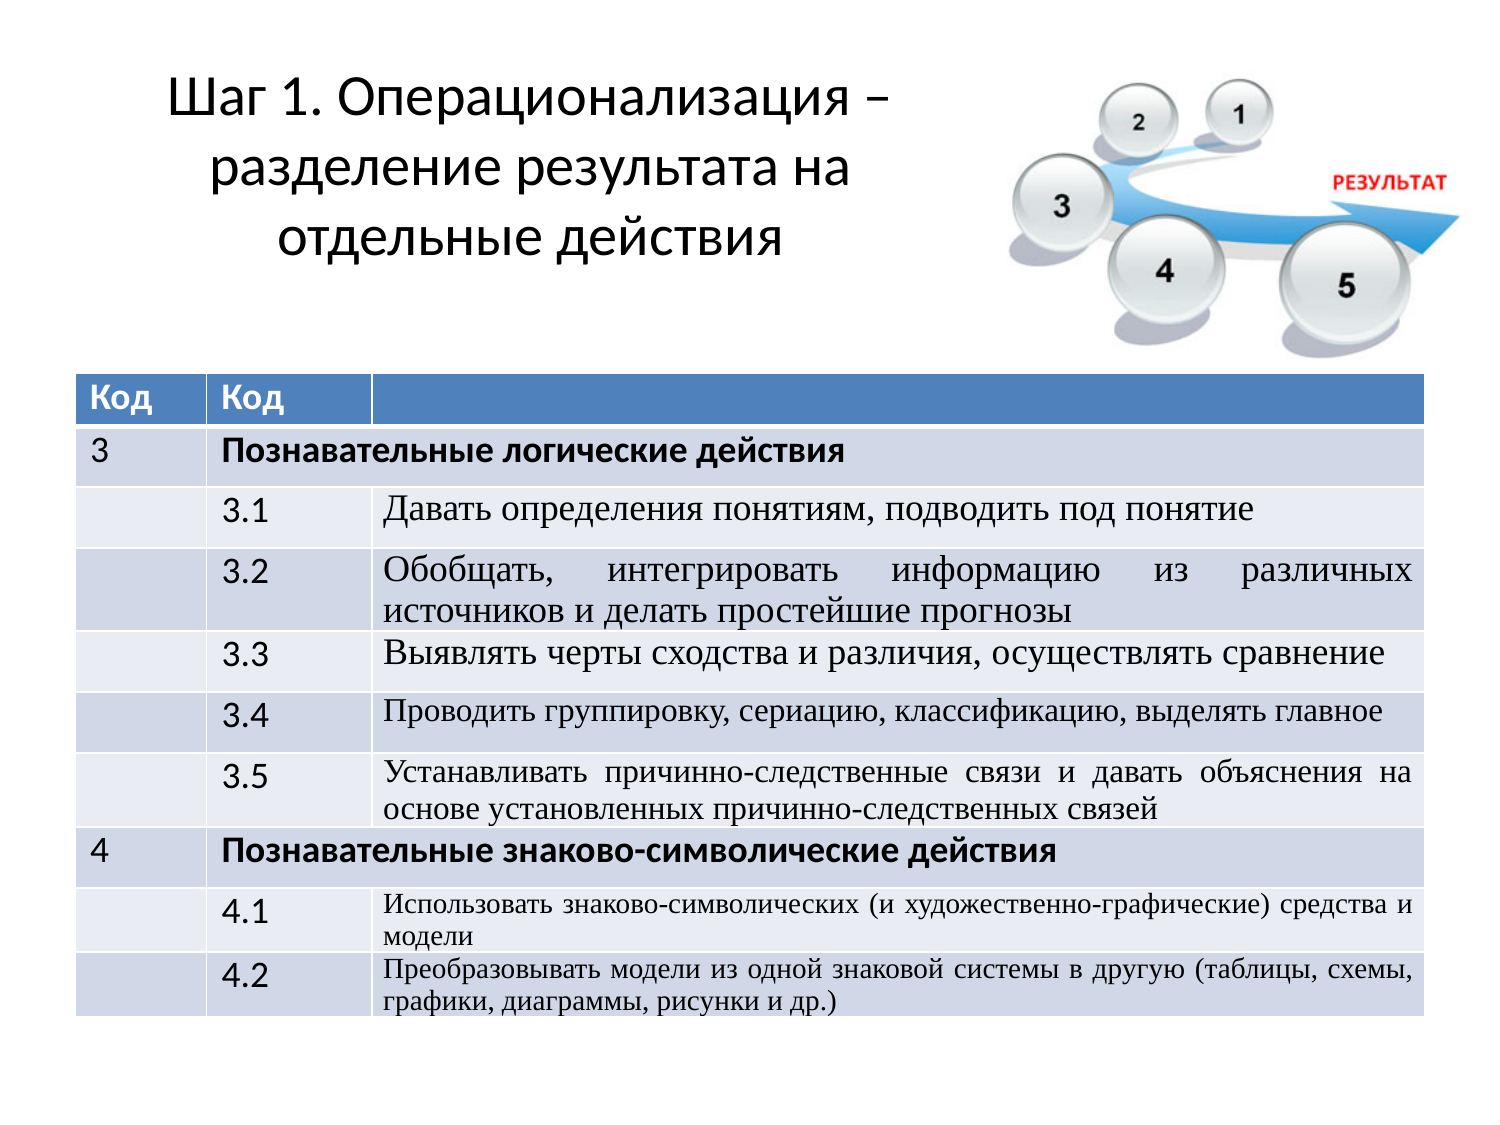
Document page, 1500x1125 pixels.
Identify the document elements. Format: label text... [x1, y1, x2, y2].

table_cell [76, 632, 206, 691]
table_cell Выявлять черты сходства и различия, осуществлять сравнение [373, 632, 1424, 691]
table_cell Познавательные знаково-символические действия [207, 828, 1424, 887]
table_cell [76, 889, 206, 951]
table_cell 3.2 [207, 549, 371, 630]
table_cell 4 [76, 828, 206, 887]
table_cell Познавательные логические действия [207, 429, 1424, 486]
table_cell 3.3 [207, 632, 371, 691]
table_cell Преобразовывать модели из одной знаковой системы в другую (таблицы, схемы, графики, диаграммы, рисунки и др.) [373, 953, 1424, 1016]
table_cell 3.4 [207, 693, 371, 752]
table_cell 3.5 [207, 754, 371, 826]
table_header [373, 374, 1424, 424]
table_cell [76, 693, 206, 752]
table_cell [76, 488, 206, 547]
table_cell Давать определения понятиям, подводить под понятие [373, 488, 1424, 547]
table_cell Использовать знаково-символических (и художественно-графические) средства и модели [373, 889, 1424, 951]
table_header Код [207, 374, 371, 424]
title Шаг 1. Операционализация – разделение результата на отдельные действия [75, 45, 987, 279]
table_cell Проводить группировку, сериацию, классификацию, выделять главное [373, 693, 1424, 752]
picture [1007, 70, 1463, 369]
table_cell 3.1 [207, 488, 371, 547]
table_cell [76, 754, 206, 826]
table_cell 4.1 [207, 889, 371, 951]
table_cell [76, 549, 206, 630]
table_cell [76, 953, 206, 1016]
table_cell Устанавливать причинно-следственные связи и давать объяснения на основе установленных причинно-следственных связей [373, 754, 1424, 826]
table_cell 3 [76, 429, 206, 486]
table_header Код [76, 374, 206, 424]
table_cell 4.2 [207, 953, 371, 1016]
table_cell Обобщать, интегрировать информацию из различных источников и делать простейшие прогнозы [373, 549, 1424, 630]
